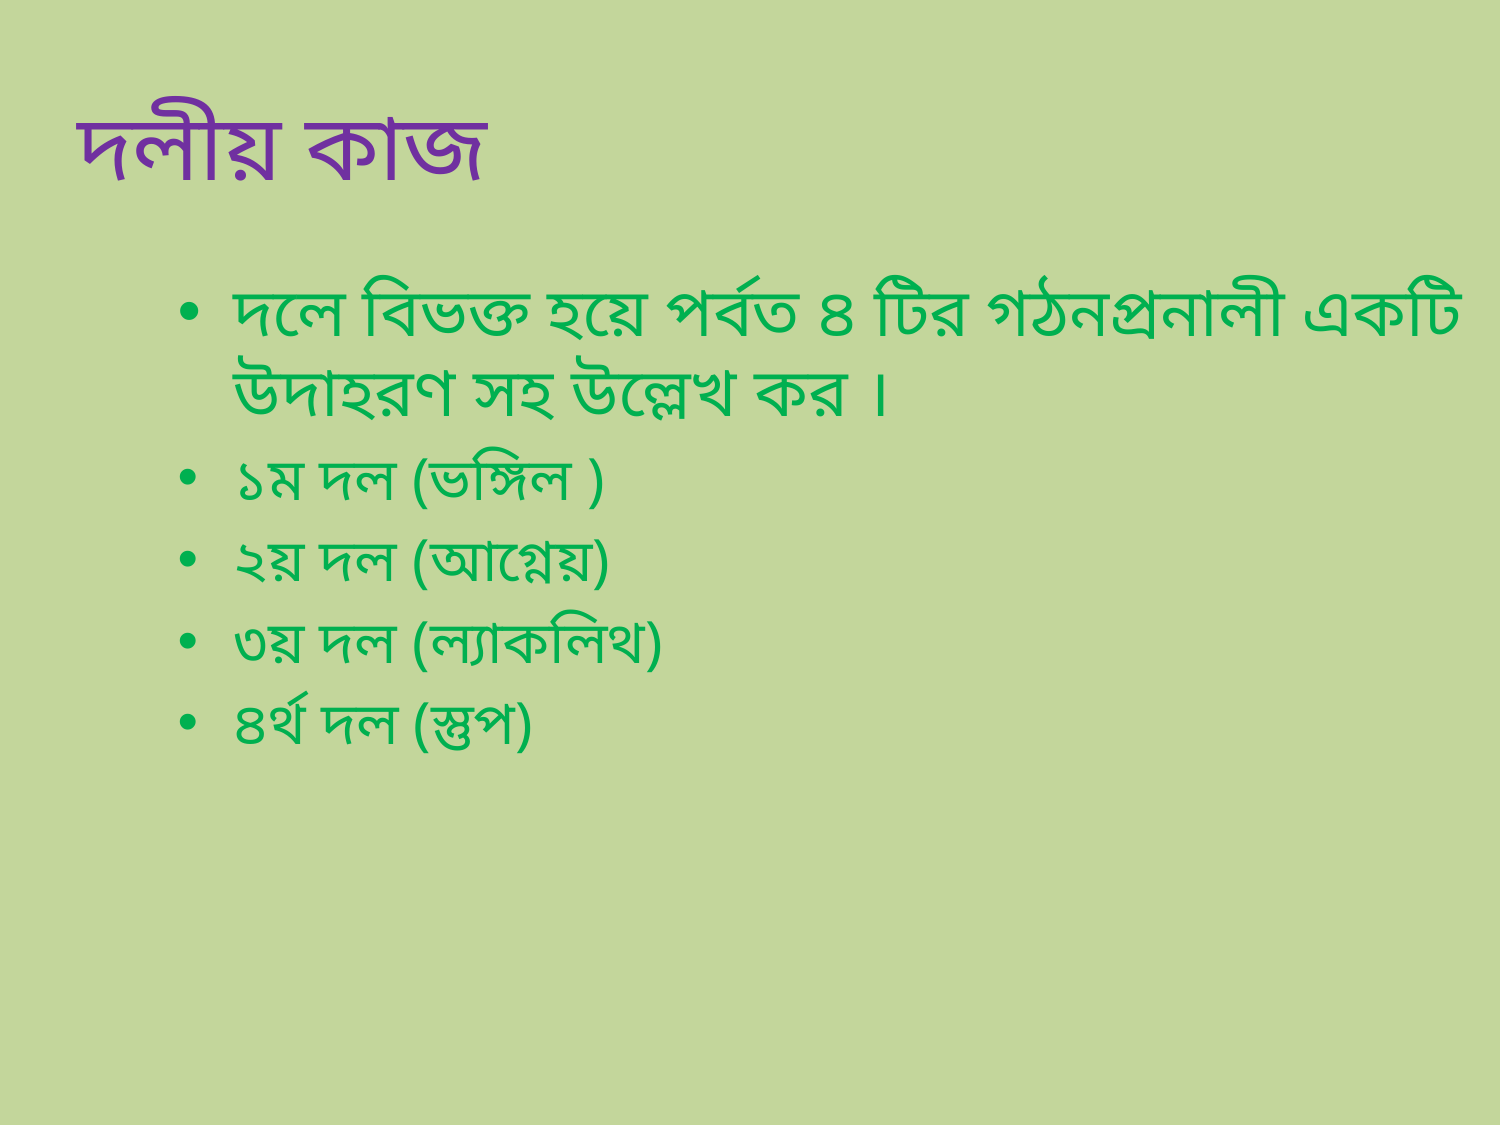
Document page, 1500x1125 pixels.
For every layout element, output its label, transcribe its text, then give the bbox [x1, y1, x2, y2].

list দলে বিভক্ত হয়ে পর্বত ৪ টির গঠনপ্রনালী একটি উদাহরণ সহ উল্লেখ কর । ১ম দল (ভঙ্গিল ) ২য় দল (আগ্নেয়) ৩য় দল (ল্যাকলিথ) ৪র্থ দল (স্তুপ) [162, 262, 1500, 1006]
title দলীয় কাজ [62, 50, 1413, 237]
